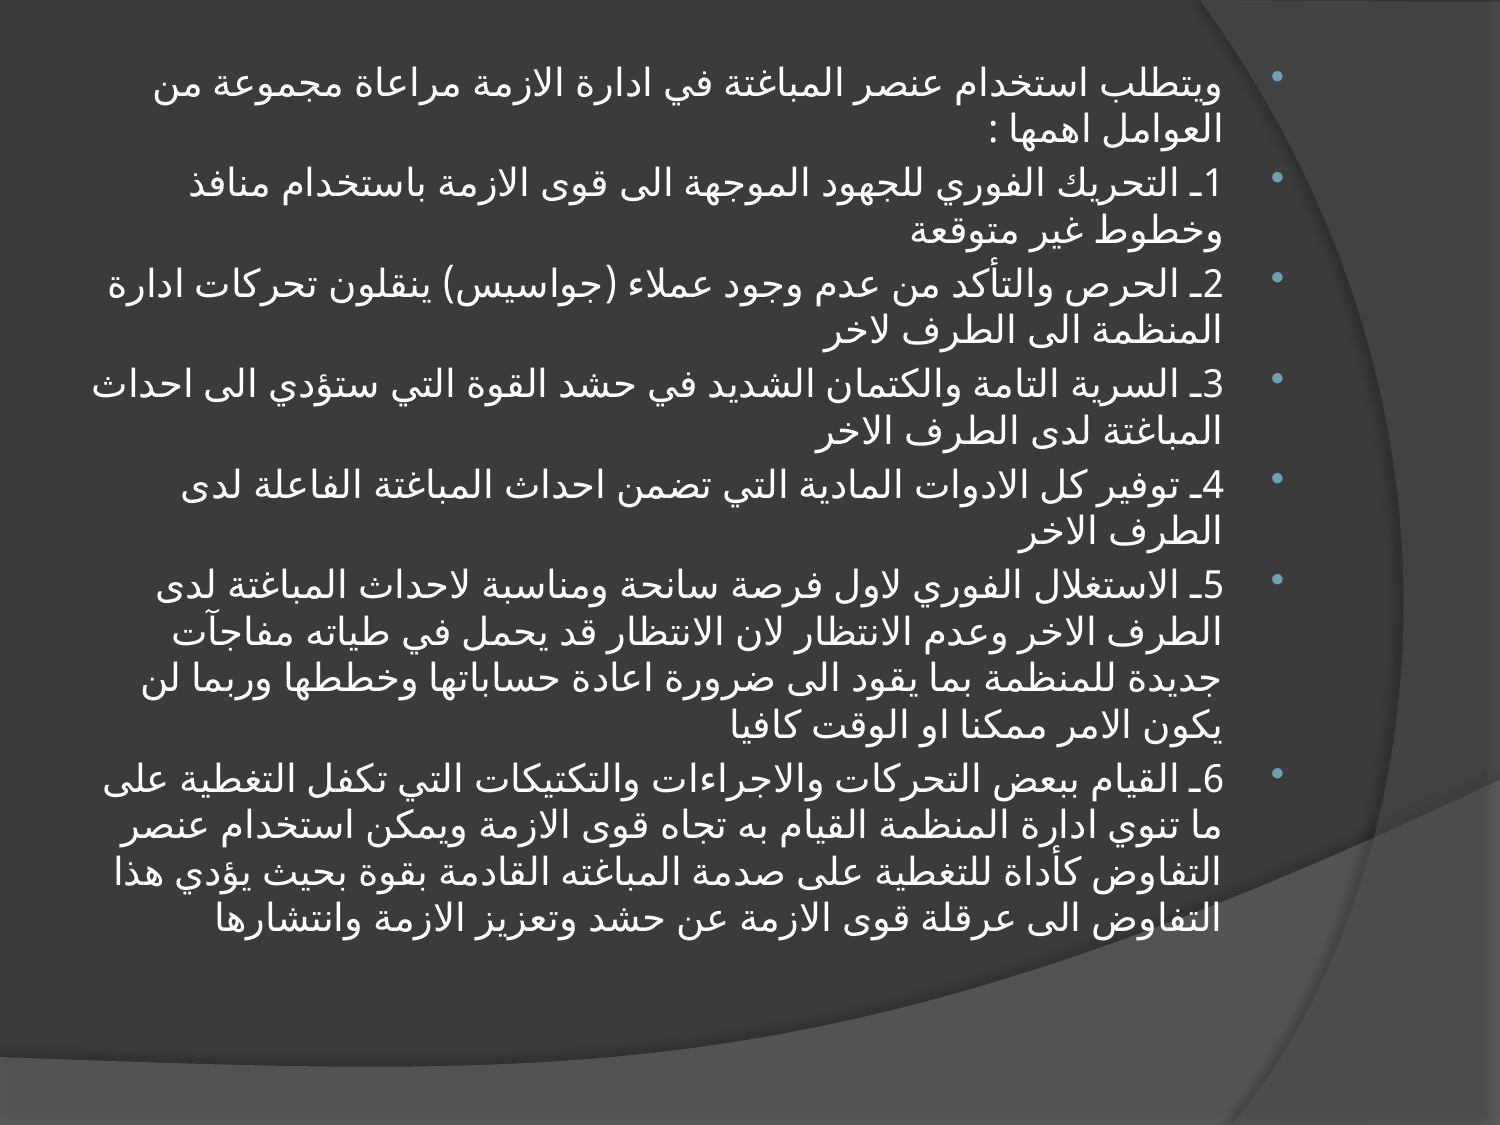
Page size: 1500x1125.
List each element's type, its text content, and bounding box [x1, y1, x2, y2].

list ويتطلب استخدام عنصر المباغتة في ادارة الازمة مراعاة مجموعة من العوامل اهمها : 1ـ التحريك الفوري للجهود الموجهة الى قوى الازمة باستخدام منافذ وخطوط غير متوقعة 2ـ الحرص والتأكد من عدم وجود عملاء (جواسيس) ينقلون تحركات ادارة المنظمة الى الطرف لاخر 3ـ السرية التامة والكتمان الشديد في حشد القوة التي ستؤدي الى احداث المباغتة لدى الطرف الاخر 4ـ توفير كل الادوات المادية التي تضمن احداث المباغتة الفاعلة لدى الطرف الاخر 5ـ الاستغلال الفوري لاول فرصة سانحة ومناسبة لاحداث المباغتة لدى الطرف الاخر وعدم الانتظار لان الانتظار قد يحمل في طياته مفاجآت جديدة للمنظمة بما يقود الى ضرورة اعادة حساباتها وخططها وربما لن يكون الامر ممكنا او الوقت كافيا 6ـ القيام ببعض التحركات والاجراءات والتكتيكات التي تكفل التغطية على ما تنوي ادارة المنظمة القيام به تجاه قوى الازمة ويمكن استخدام عنصر التفاوض كأداة للتغطية على صدمة المباغته القادمة بقوة بحيث يؤدي هذا التفاوض الى عرقلة قوى الازمة عن حشد وتعزيز الازمة وانتشارها [75, 50, 1300, 1005]
